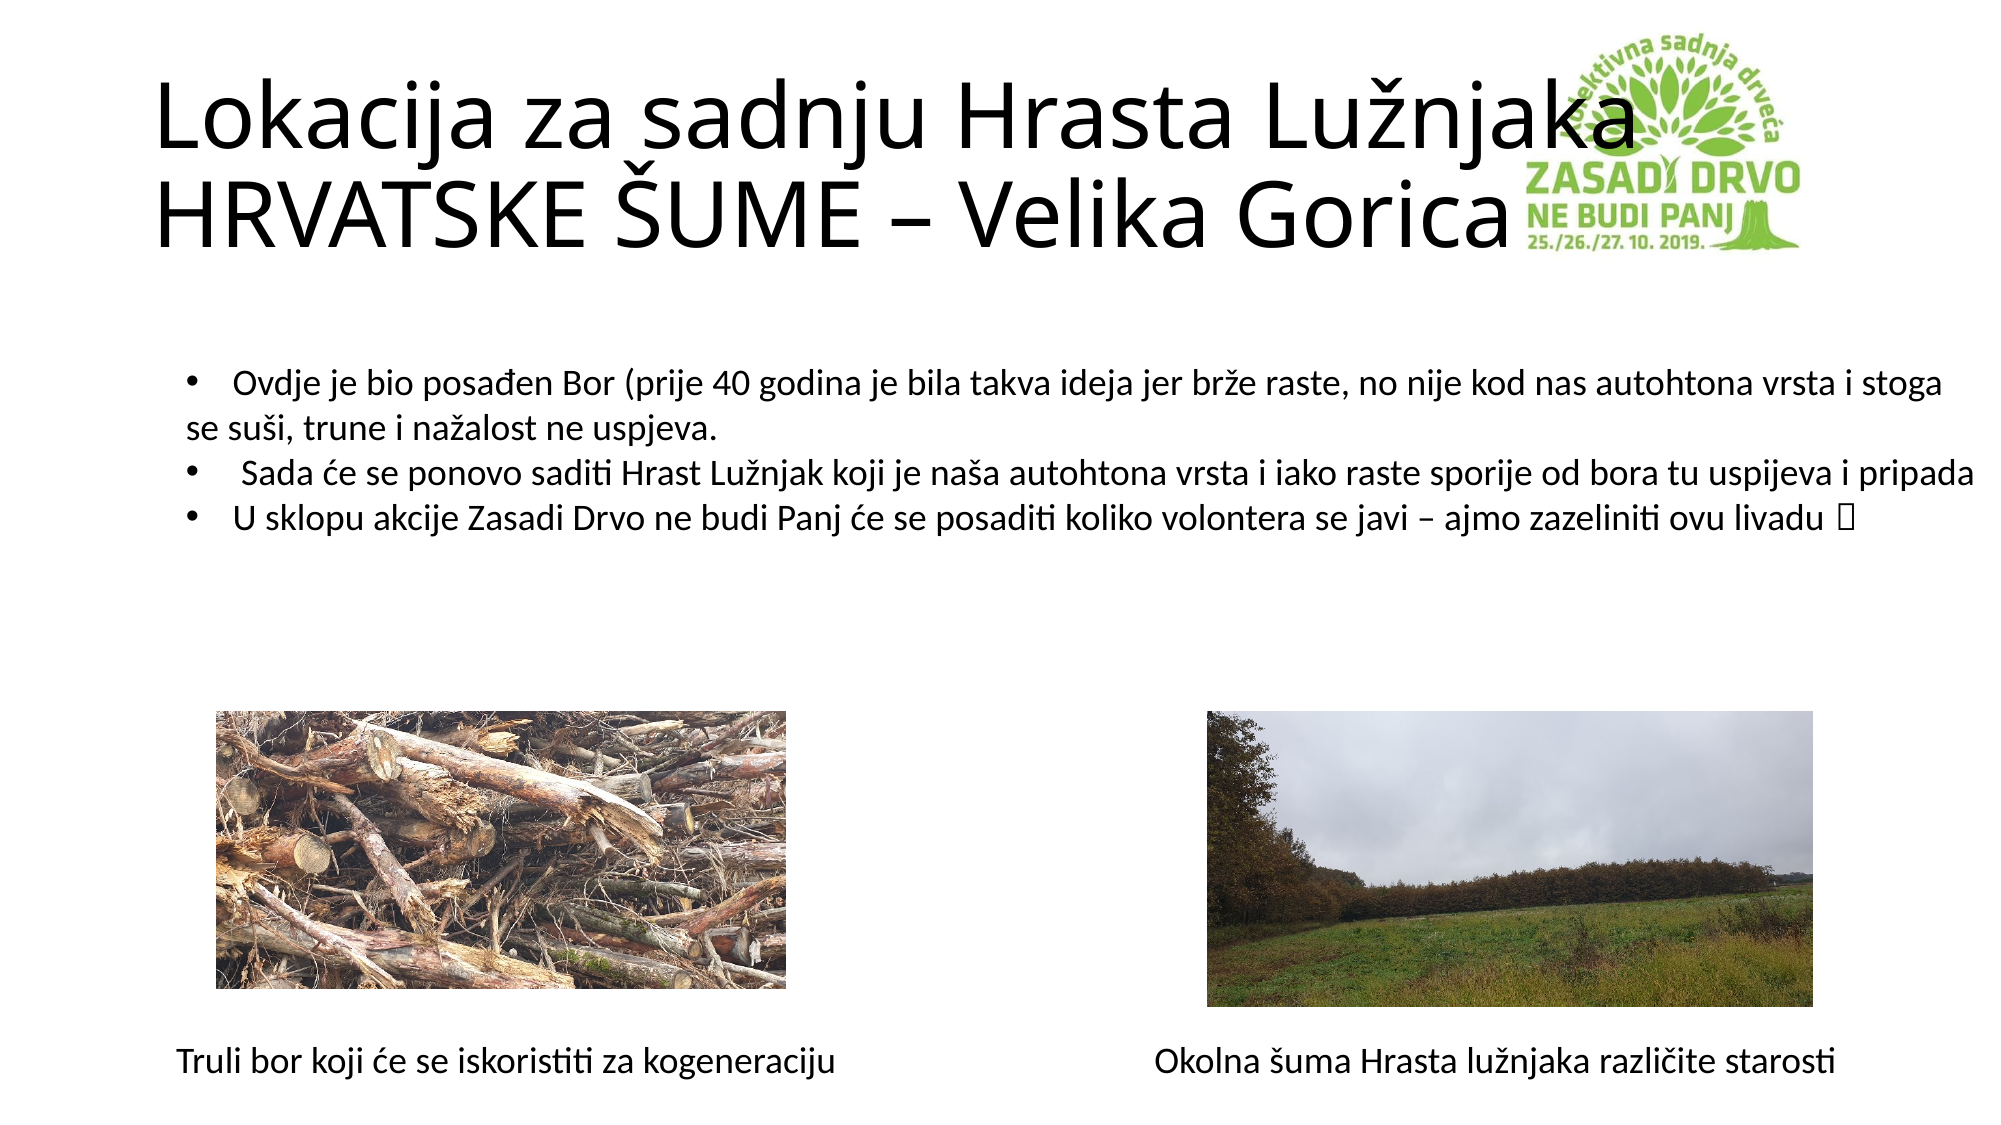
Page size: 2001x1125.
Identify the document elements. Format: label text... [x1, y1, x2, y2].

text_box Truli bor koji će se iskoristiti za kogeneraciju [161, 1028, 859, 1088]
picture [216, 711, 786, 989]
text_box Okolna šuma Hrasta lužnjaka različite starosti [1139, 1028, 1887, 1088]
picture [1207, 711, 1813, 1007]
title Lokacija za sadnju Hrasta Lužnjaka HRVATSKE ŠUME – Velika Gorica [137, 59, 1346, 278]
text_box Ovdje je bio posađen Bor (prije 40 godina je bila takva ideja jer brže raste, no nije kod nas autohtona vrsta i stoga se suši, trune i nažalost ne uspjeva. Sada će se ponovo saditi Hrast Lužnjak koji je naša autohtona vrsta i iako raste sporije od bora tu uspijeva i pripada U sklopu akcije Zasadi Drvo ne budi Panj će se posaditi koliko volontera se javi – ajmo zazeliniti ovu livadu  [171, 350, 1992, 591]
picture [1346, 16, 1980, 298]
